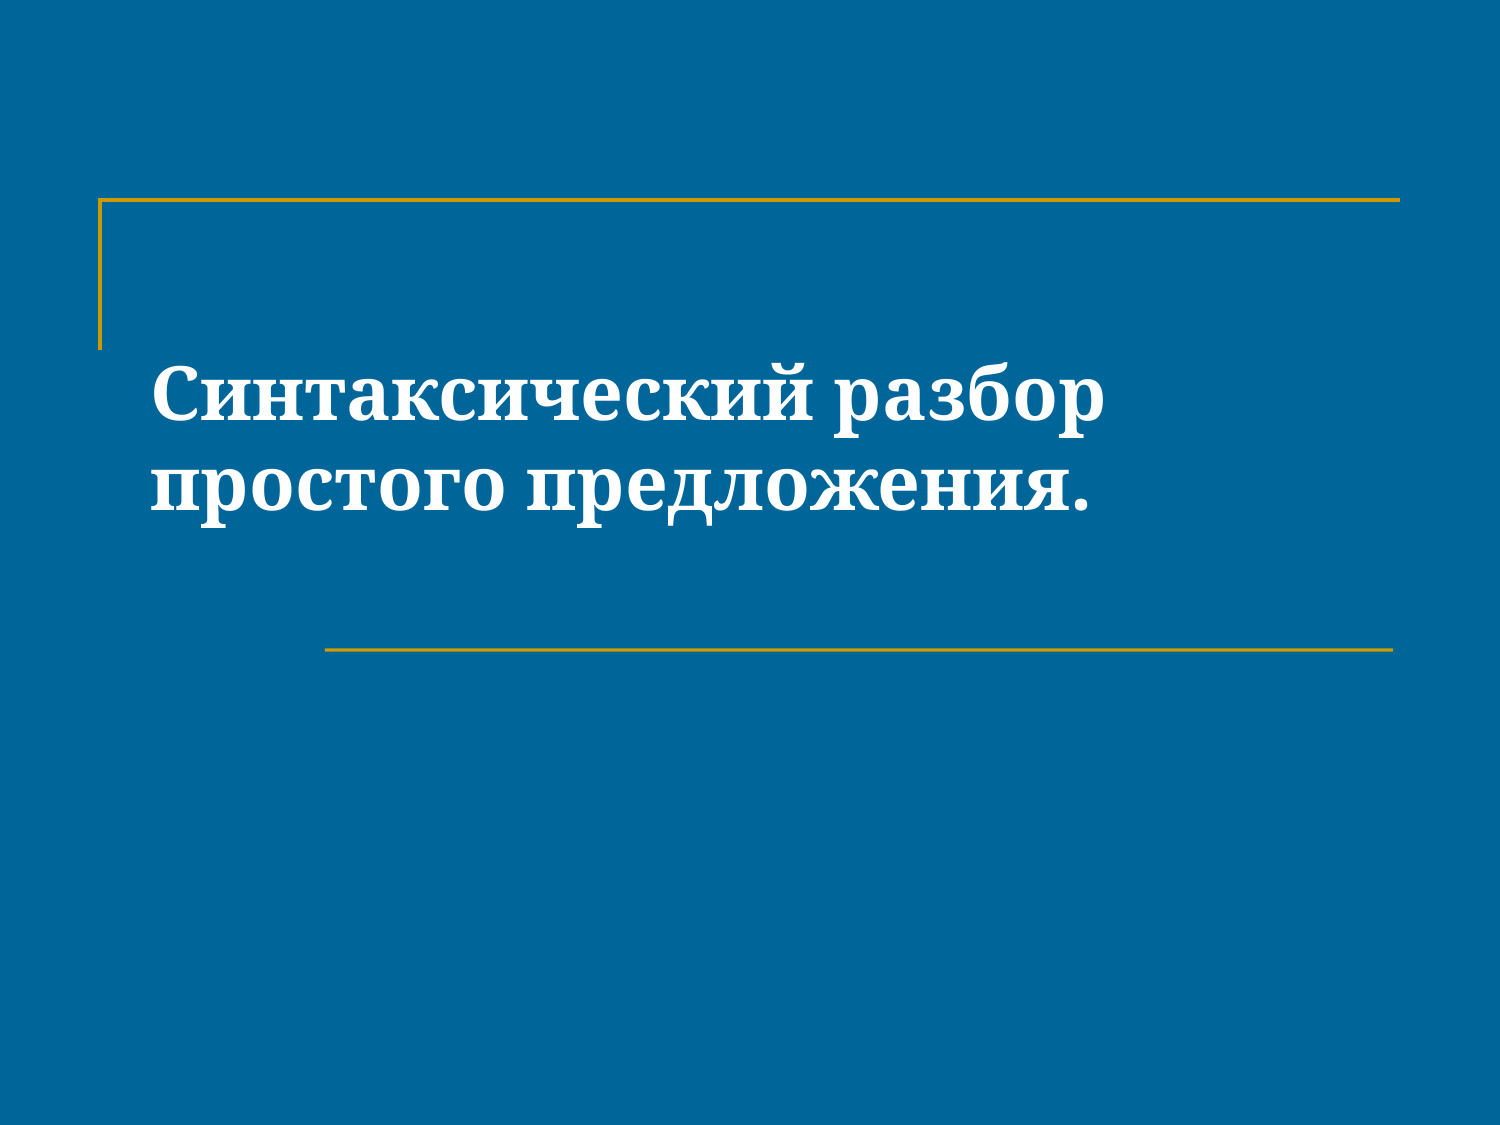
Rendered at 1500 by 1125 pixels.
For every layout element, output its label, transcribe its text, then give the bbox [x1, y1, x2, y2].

title Синтаксический разбор простого предложения. [135, 337, 1446, 626]
